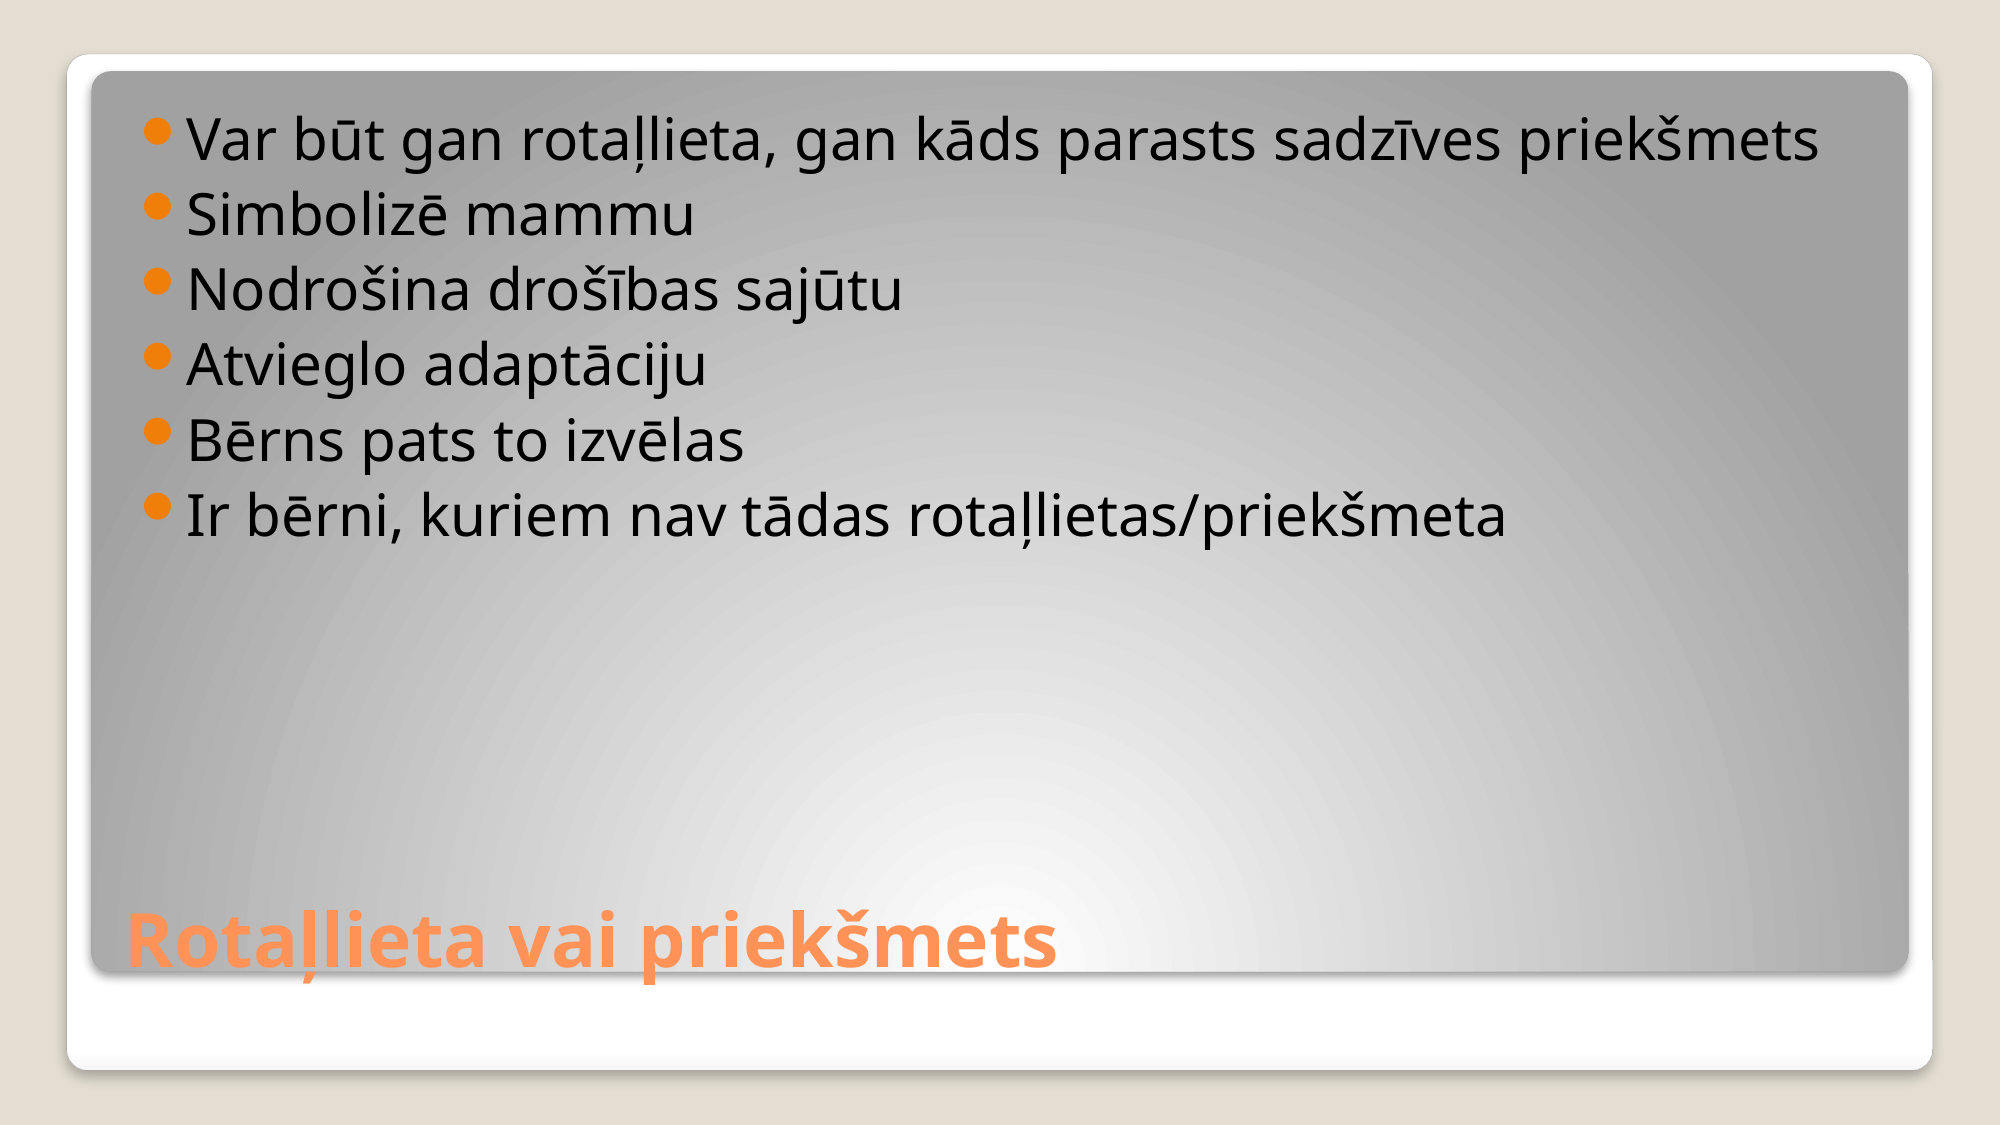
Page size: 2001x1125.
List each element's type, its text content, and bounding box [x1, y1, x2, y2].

title Rotaļlieta vai priekšmets [110, 817, 1900, 990]
list Var būt gan rotaļlieta, gan kāds parasts sadzīves priekšmets Simbolizē mammu Nodrošina drošības sajūtu Atvieglo adaptāciju Bērns pats to izvēlas Ir bērni, kuriem nav tādas rotaļlietas/priekšmeta [110, 86, 1900, 774]
